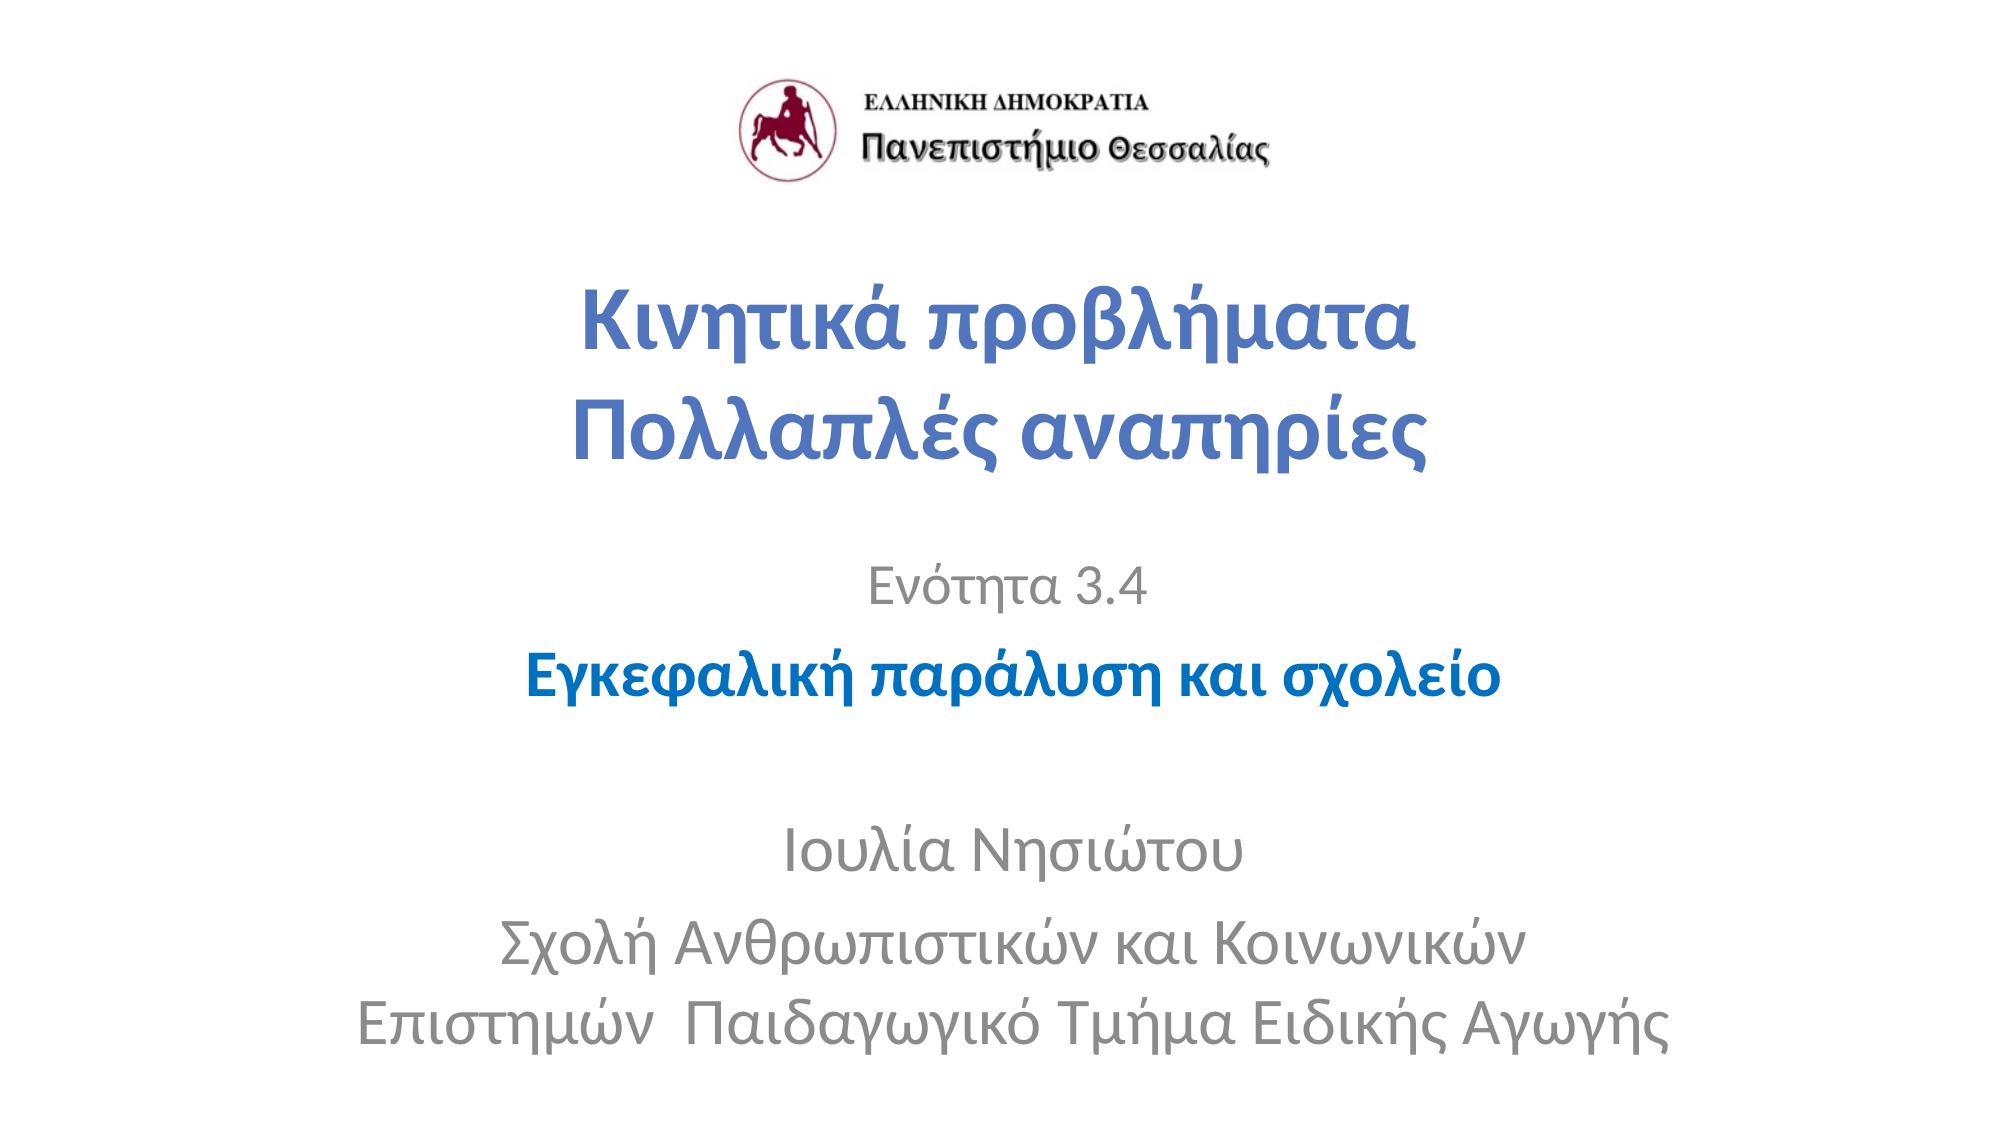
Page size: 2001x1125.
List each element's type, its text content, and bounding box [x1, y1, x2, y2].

picture [728, 71, 1300, 197]
subtitle Ενότητα 3.4 Εγκεφαλική παράλυση και σχολείο Ιουλία Νησιώτου Σχολή Ανθρωπιστικών και Κοινωνικών Επιστημών Παιδαγωγικό Τμήμα Ειδικής Αγωγής [331, 538, 1697, 1047]
title Κινητικά προβλήματα Πολλαπλές αναπηρίες [362, 231, 1638, 504]
